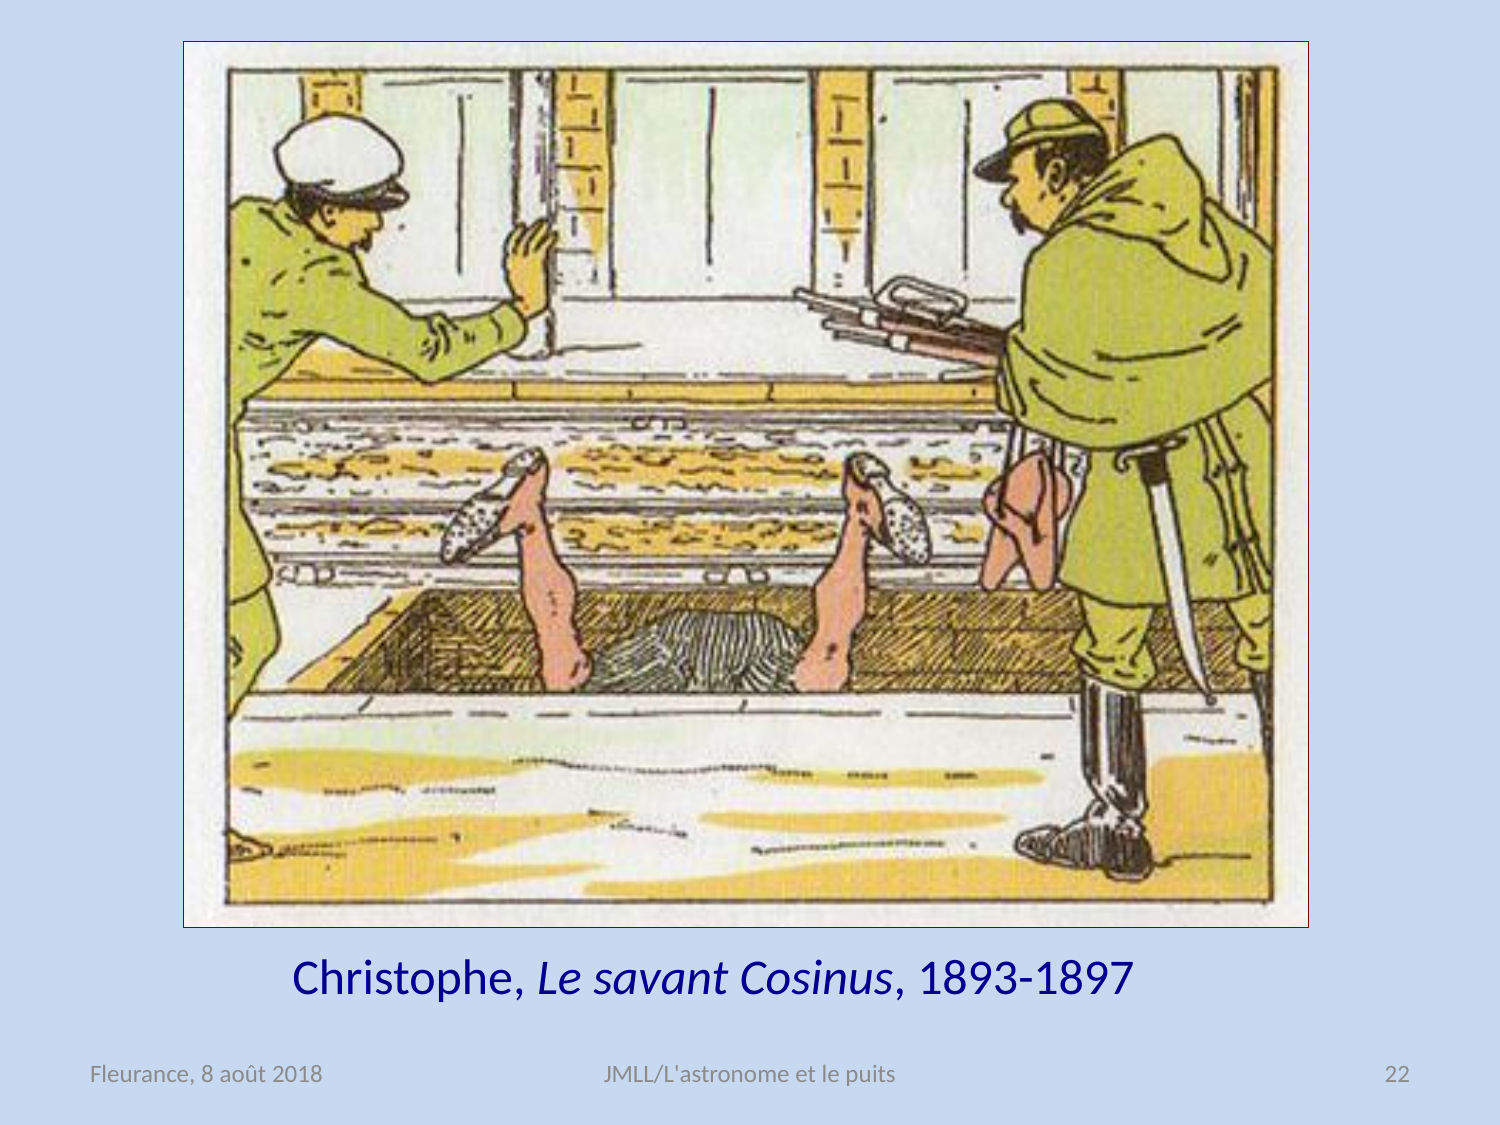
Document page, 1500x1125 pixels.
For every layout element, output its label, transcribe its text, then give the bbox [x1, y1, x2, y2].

picture [182, 40, 1309, 928]
slide_number 21 [1074, 1042, 1425, 1103]
slide_number Fleurance, 8 août 2018 [75, 1042, 425, 1103]
text_box Christophe, Le savant Cosinus, 1893-1897 [277, 936, 1161, 1012]
footer JMLL/L'astronome et le puits [512, 1042, 988, 1103]
